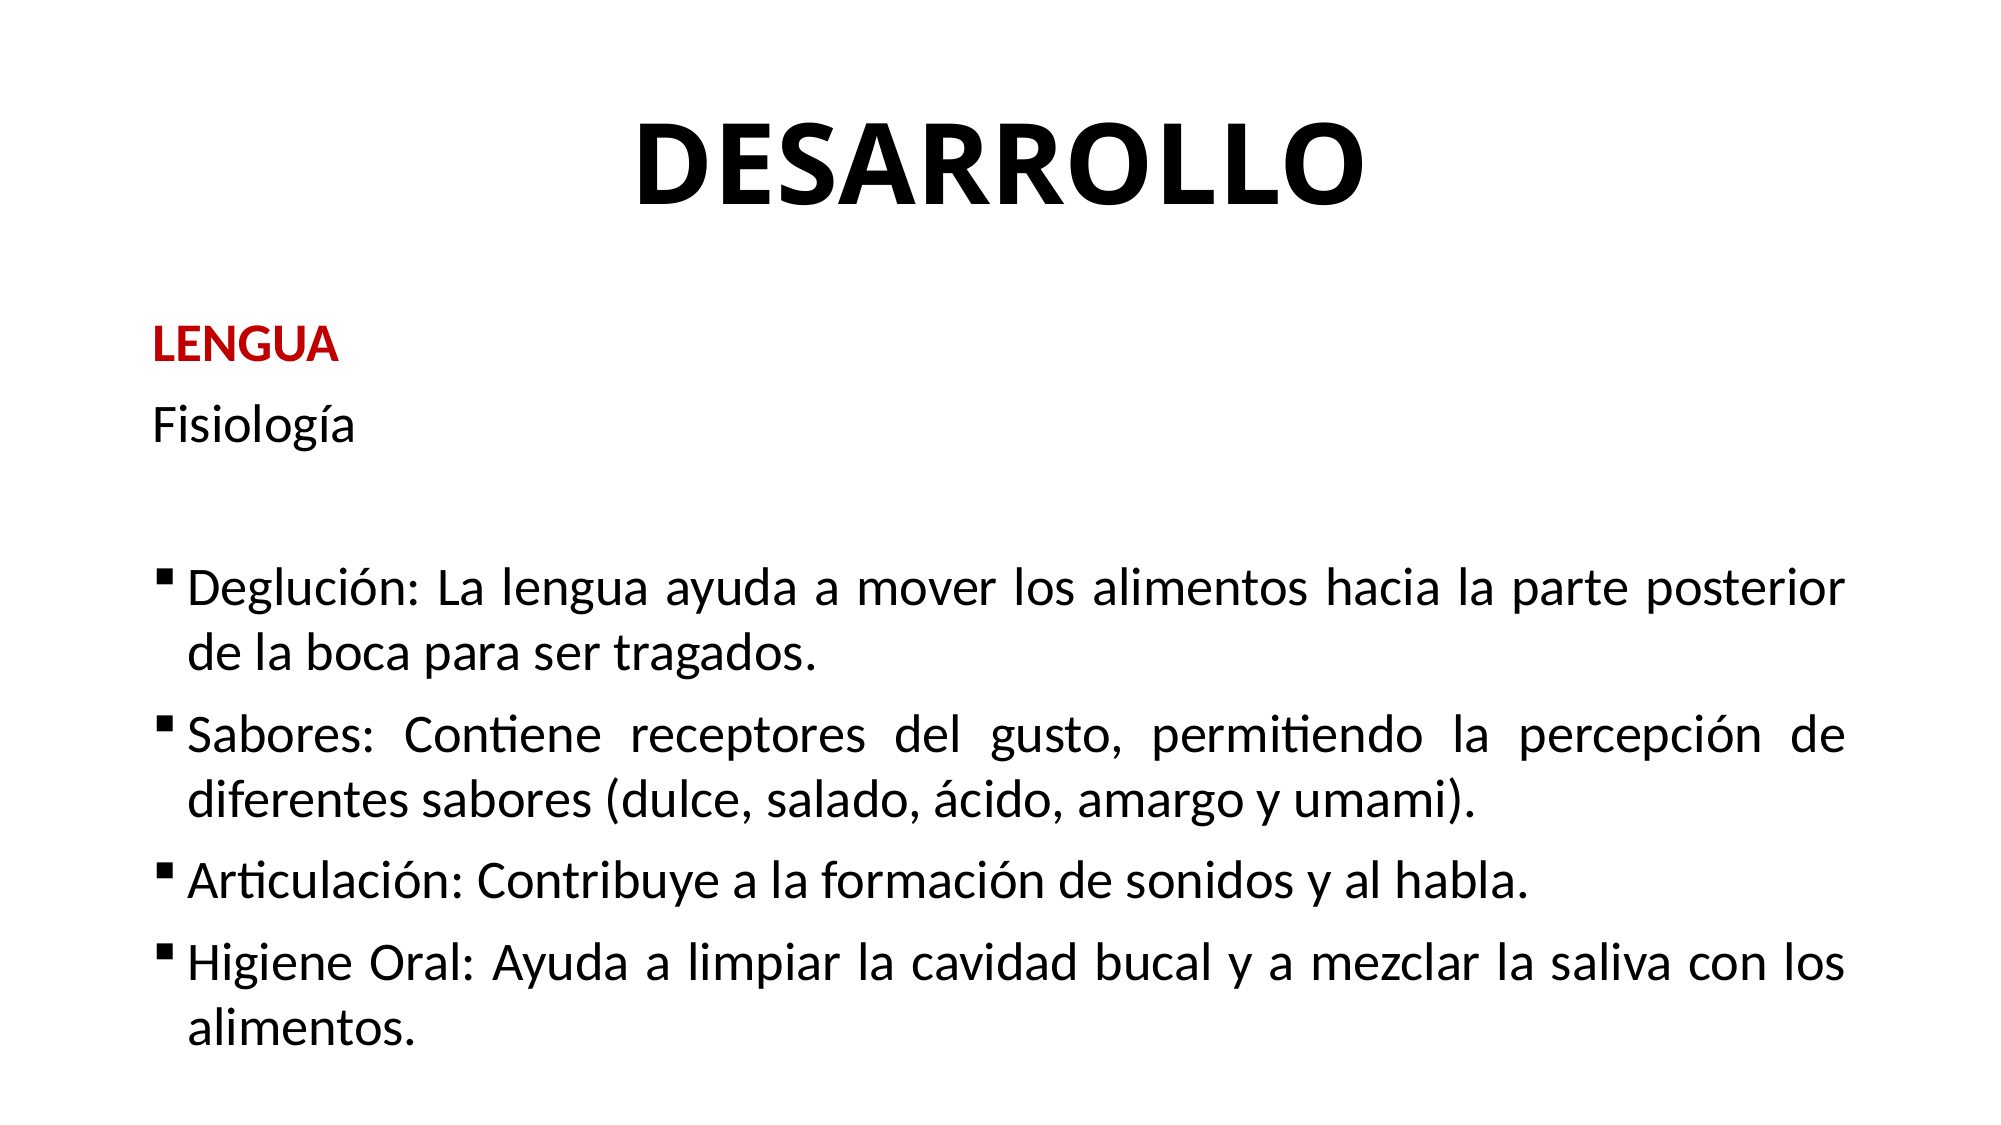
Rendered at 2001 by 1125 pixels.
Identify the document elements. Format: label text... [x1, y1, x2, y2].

title DESARROLLO [137, 59, 1863, 278]
list LENGUA Fisiología Deglución: La lengua ayuda a mover los alimentos hacia la parte posterior de la boca para ser tragados. Sabores: Contiene receptores del gusto, permitiendo la percepción de diferentes sabores (dulce, salado, ácido, amargo y umami). Articulación: Contribuye a la formación de sonidos y al habla. Higiene Oral: Ayuda a limpiar la cavidad bucal y a mezclar la saliva con los alimentos. [137, 299, 1863, 1066]
